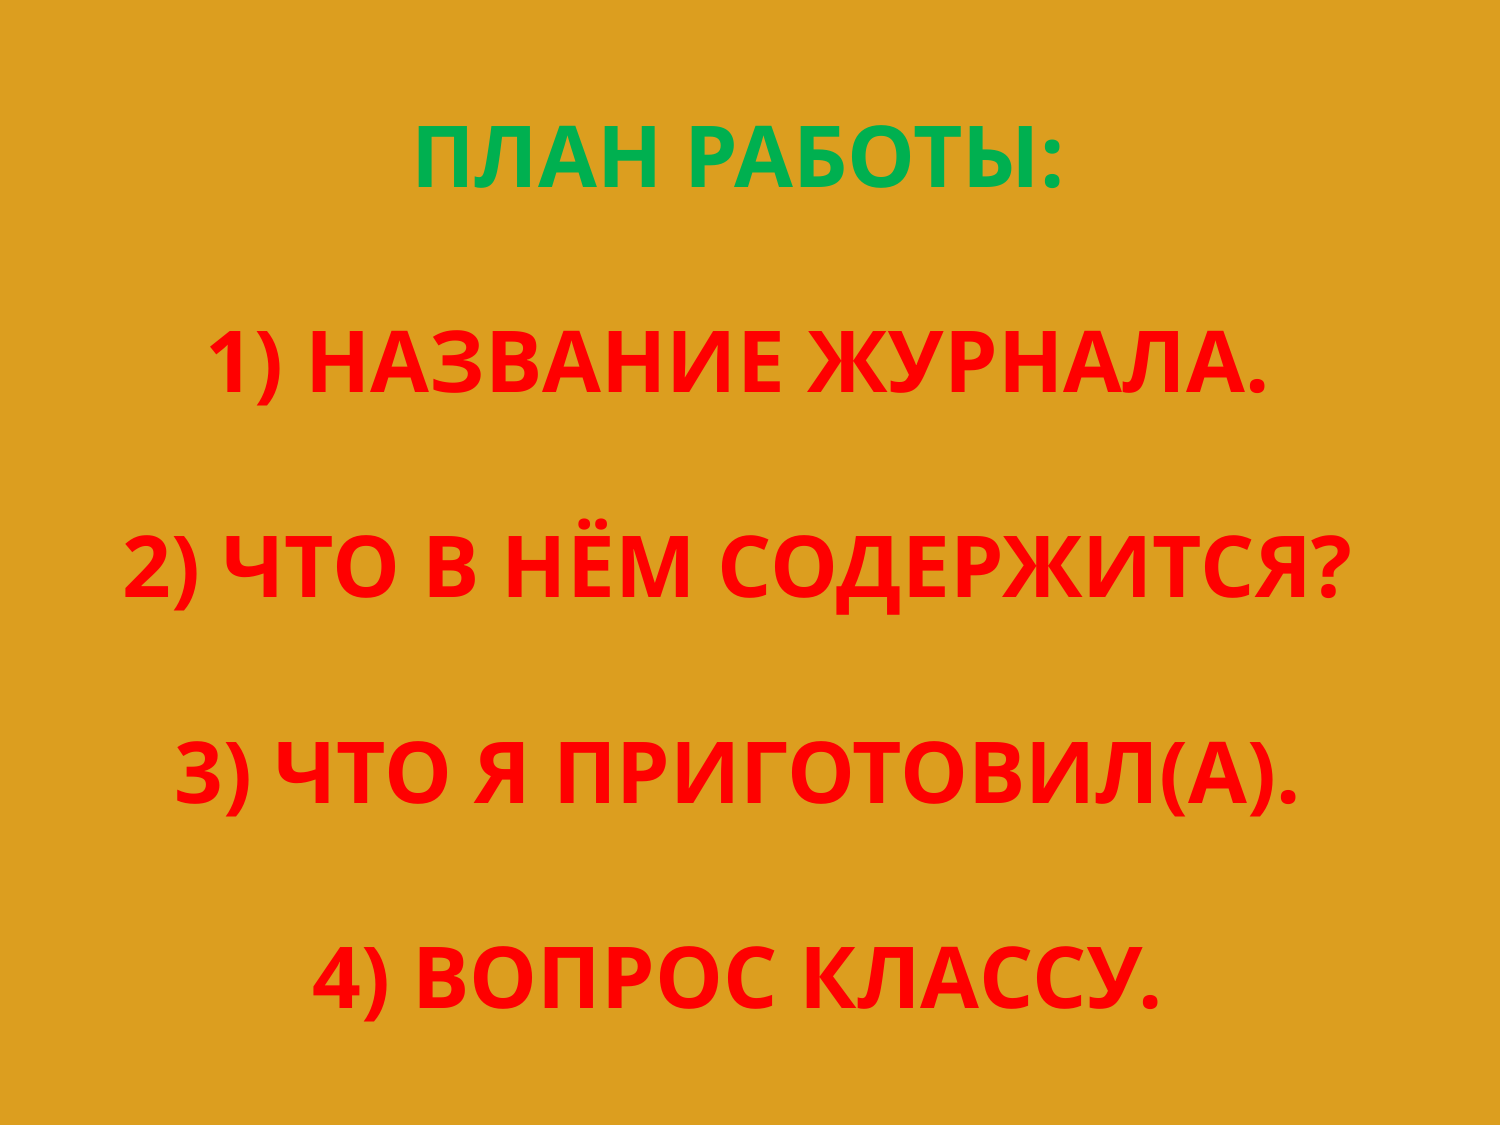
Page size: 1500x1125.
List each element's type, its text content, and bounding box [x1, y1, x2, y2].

title ПЛАН РАБОТЫ: 1) НАЗВАНИЕ ЖУРНАЛА. 2) ЧТО В НЁМ СОДЕРЖИТСЯ? 3) ЧТО Я ПРИГОТОВИЛ(А). 4) ВОПРОС КЛАССУ. [17, 45, 1459, 1083]
